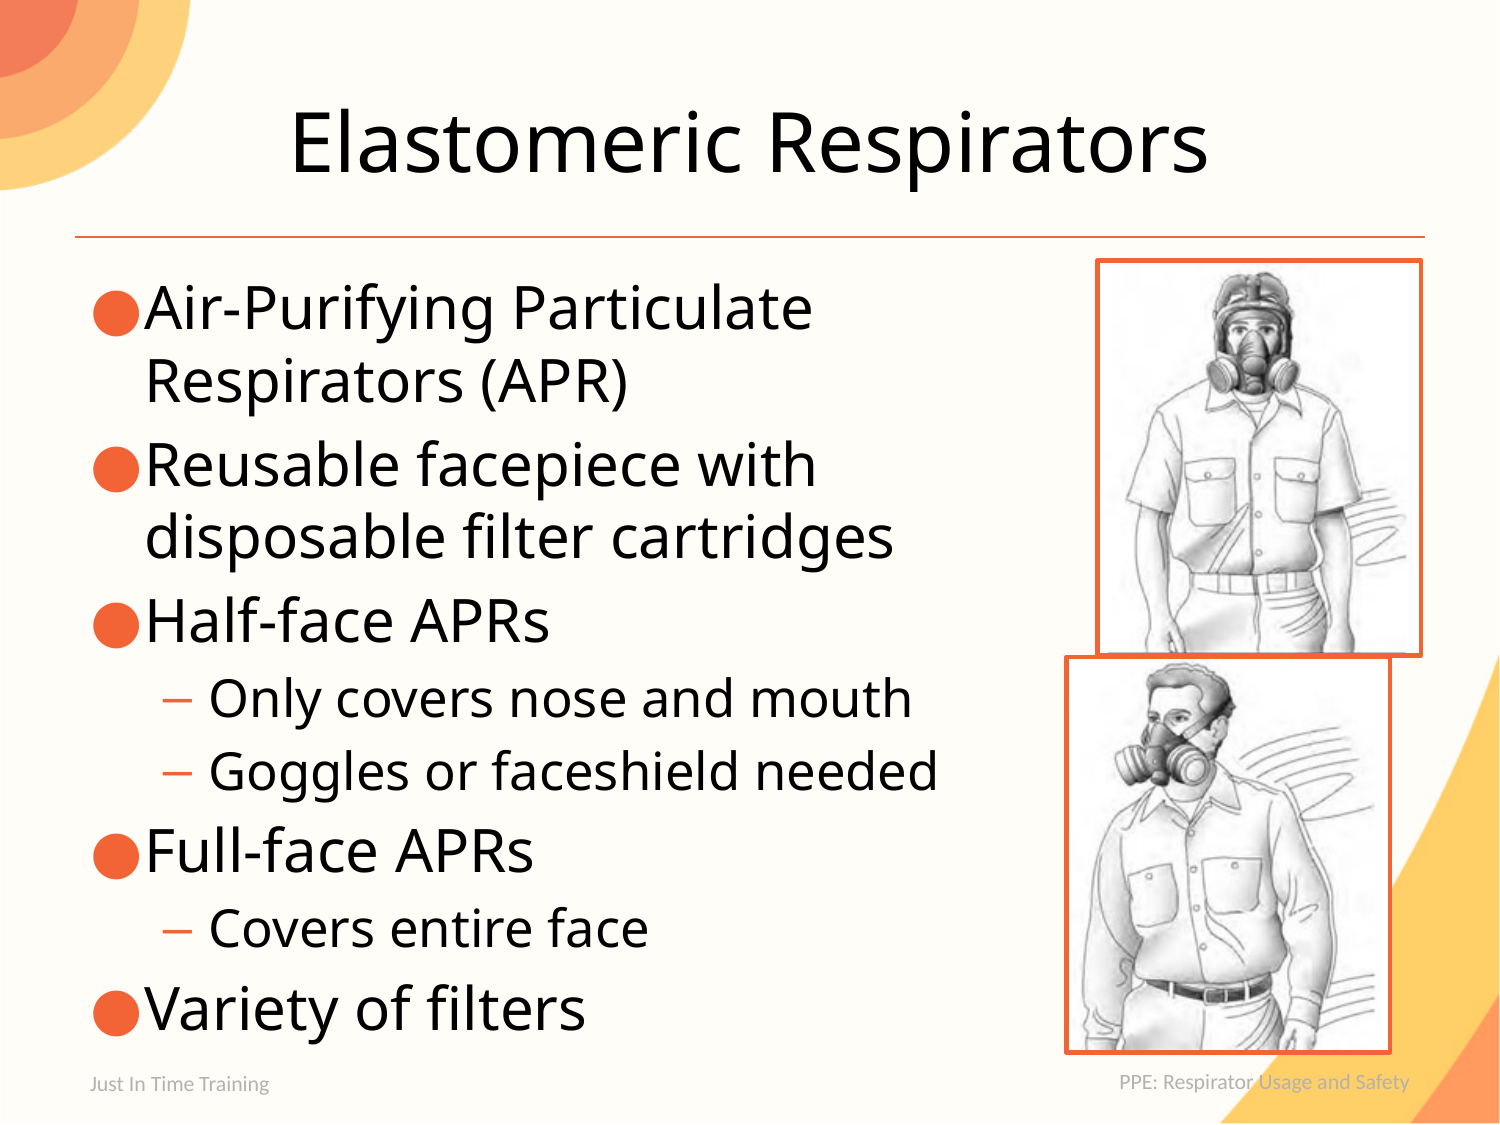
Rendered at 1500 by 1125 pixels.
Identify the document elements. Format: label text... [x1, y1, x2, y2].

list Air-Purifying Particulate Respirators (APR) Reusable facepiece with disposable filter cartridges Half-face APRs Only covers nose and mouth Goggles or faceshield needed Full-face APRs Covers entire face Variety of filters [75, 262, 1063, 1050]
title Elastomeric Respirators [75, 45, 1425, 233]
picture [0, 0, 1500, 1125]
slide_number Just In Time Training [75, 1062, 425, 1103]
footer PPE: Respirator Usage and Safety [950, 1062, 1425, 1100]
